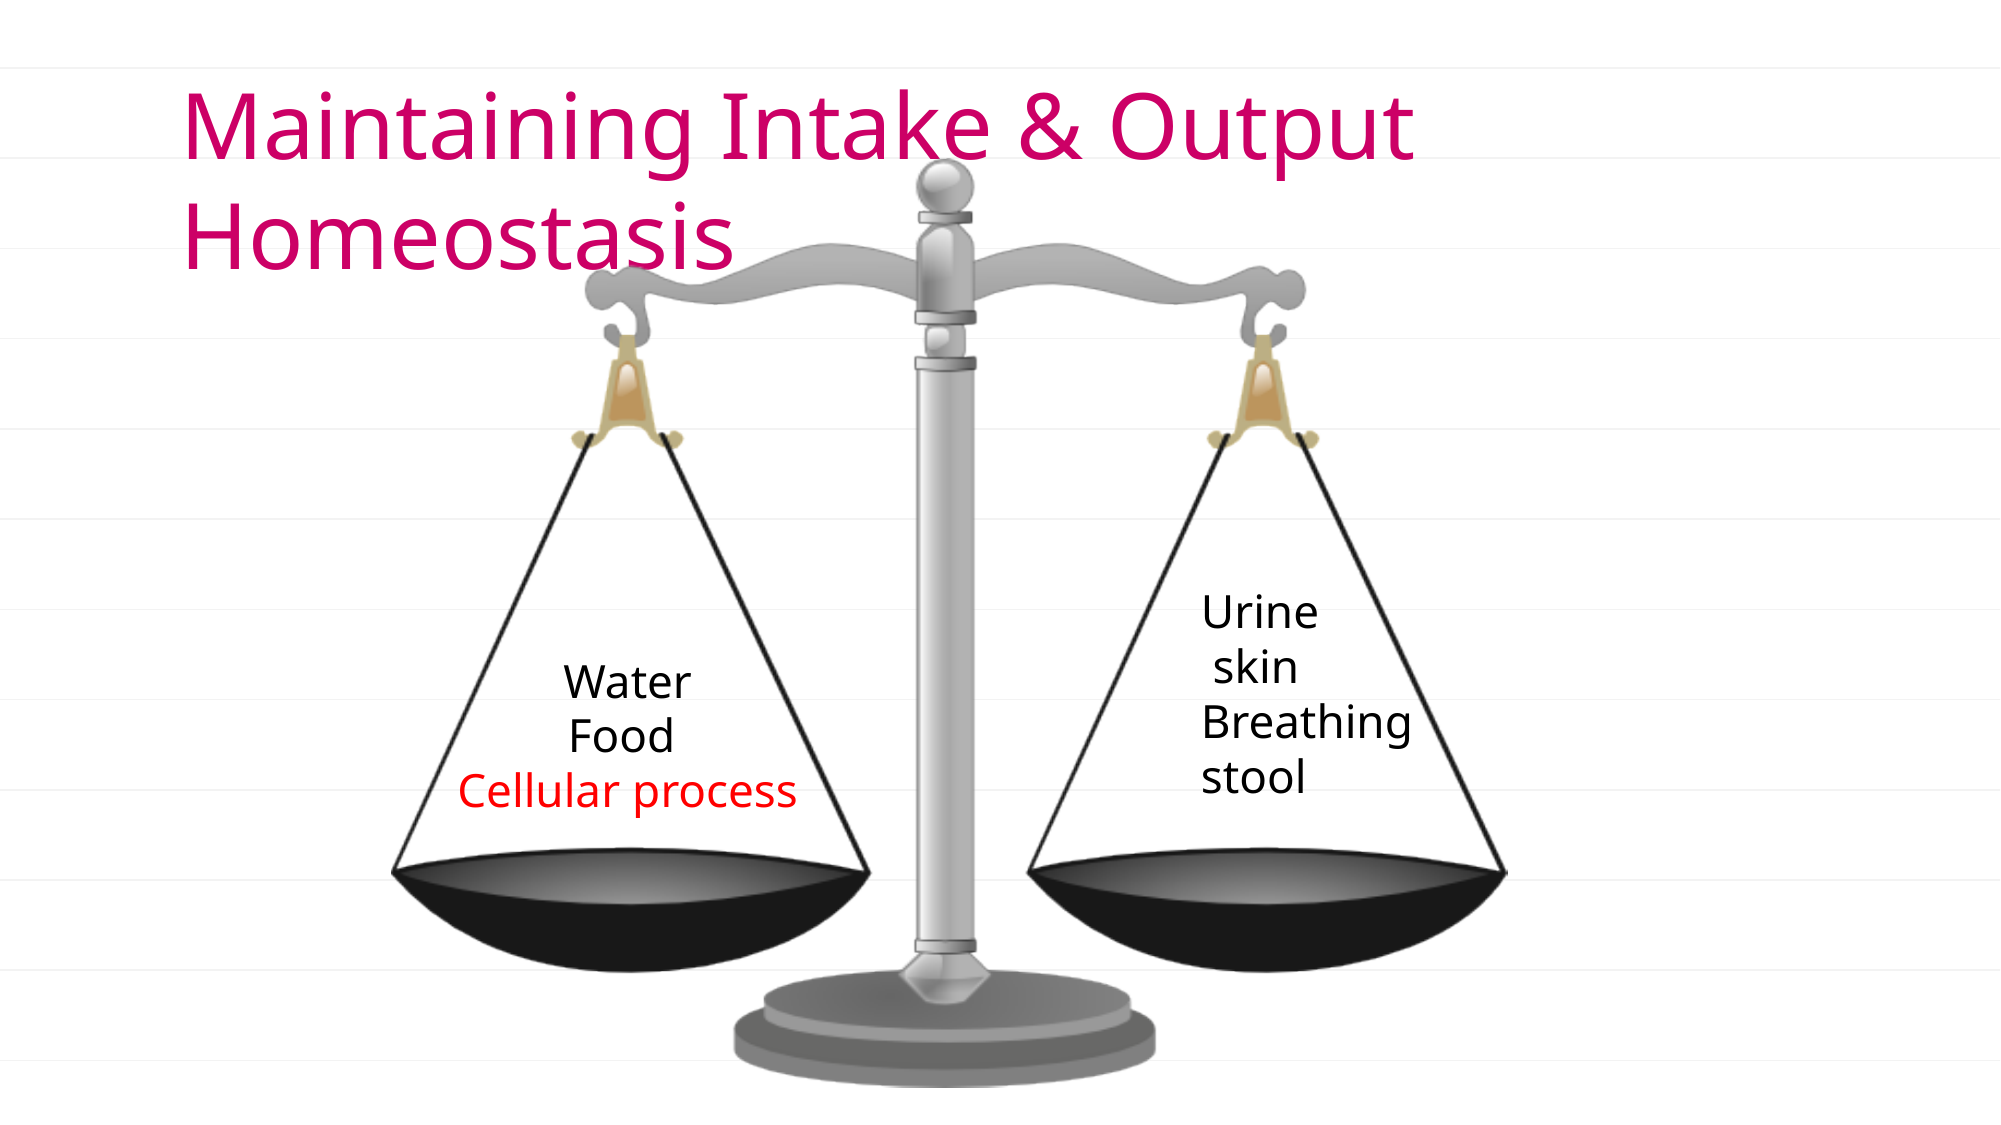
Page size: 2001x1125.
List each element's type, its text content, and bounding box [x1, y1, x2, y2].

text_box Maintaining Intake & Output Homeostasis [165, 60, 1854, 296]
picture [390, 156, 1508, 1088]
